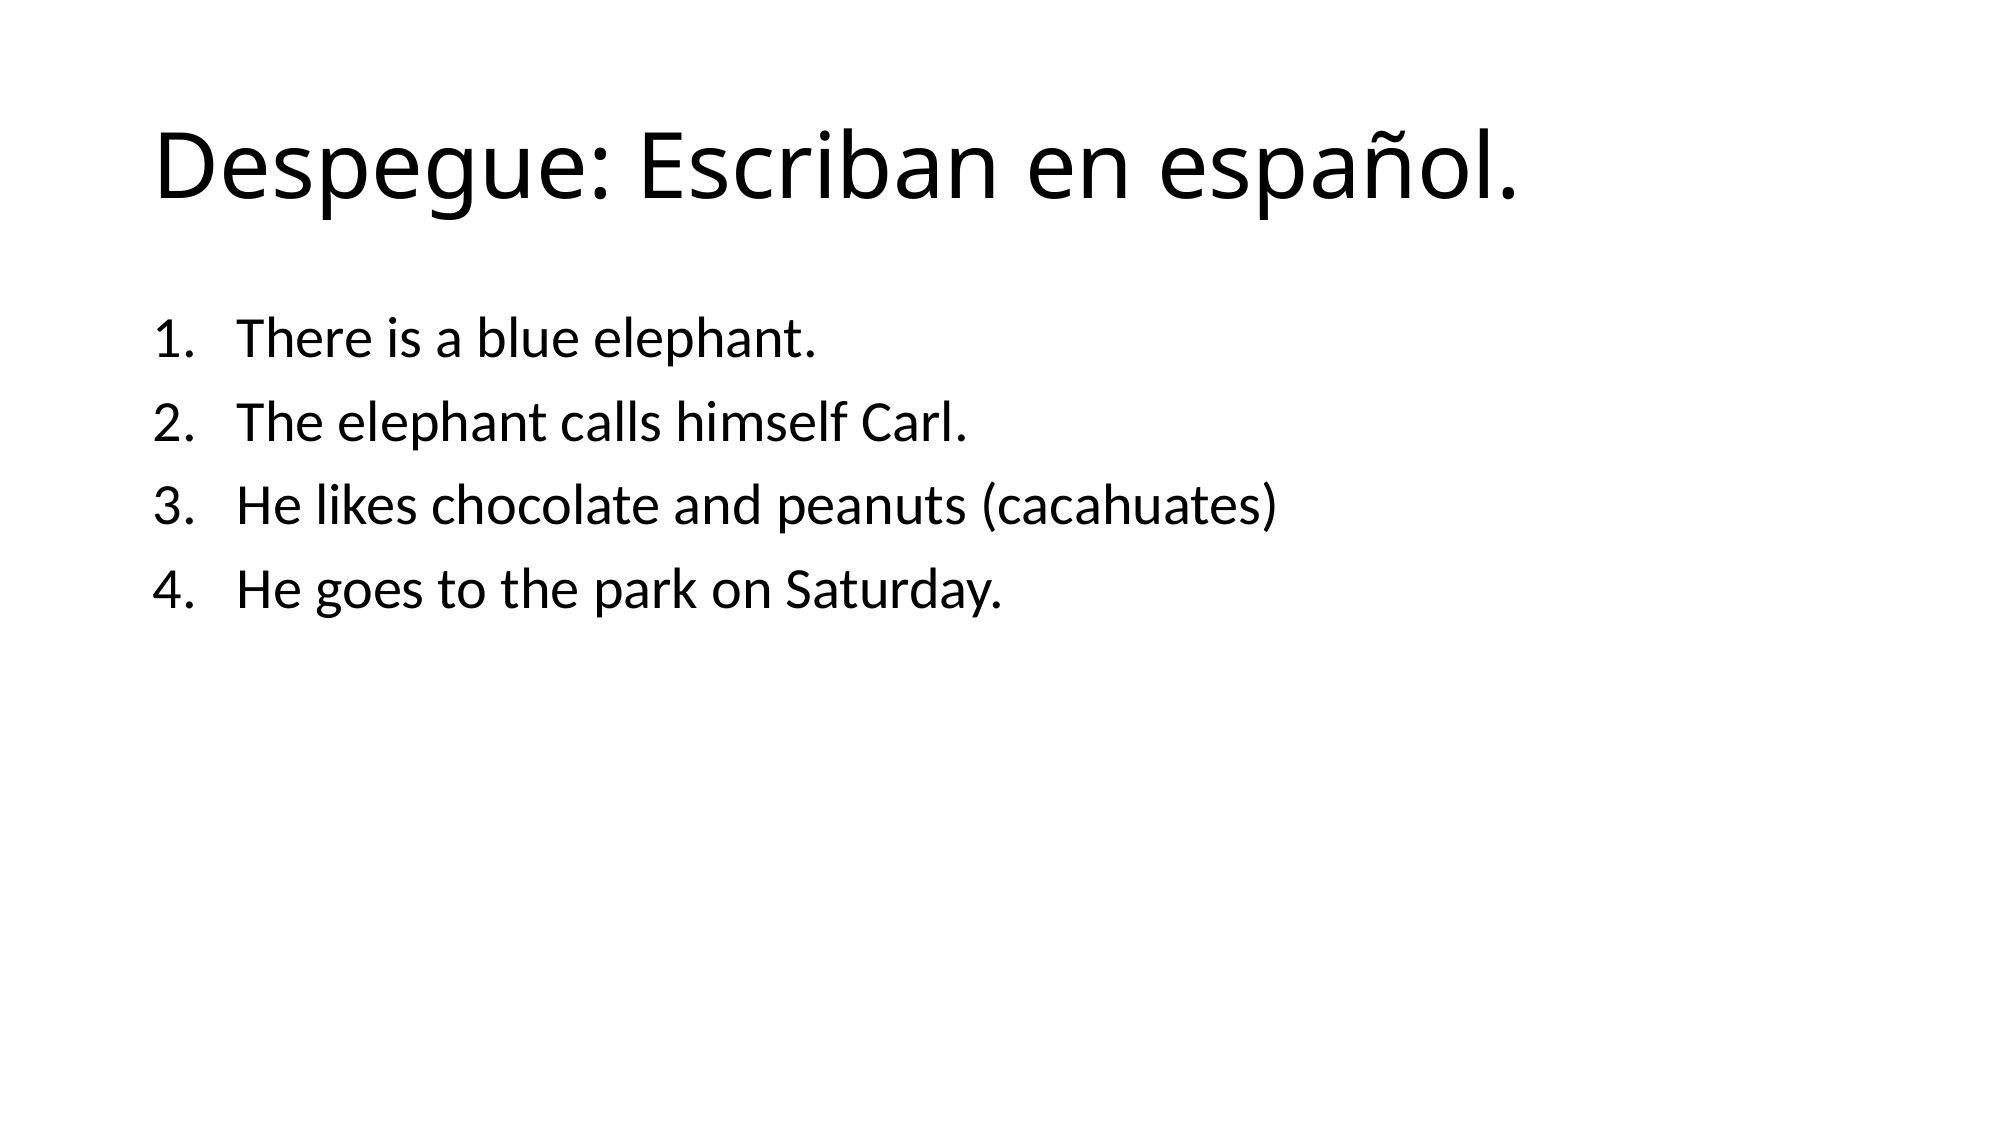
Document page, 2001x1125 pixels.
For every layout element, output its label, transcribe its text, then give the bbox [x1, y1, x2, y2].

title Despegue: Escriban en español. [137, 59, 1863, 278]
list There is a blue elephant. The elephant calls himself Carl. He likes chocolate and peanuts (cacahuates) He goes to the park on Saturday. [137, 299, 1863, 1014]
